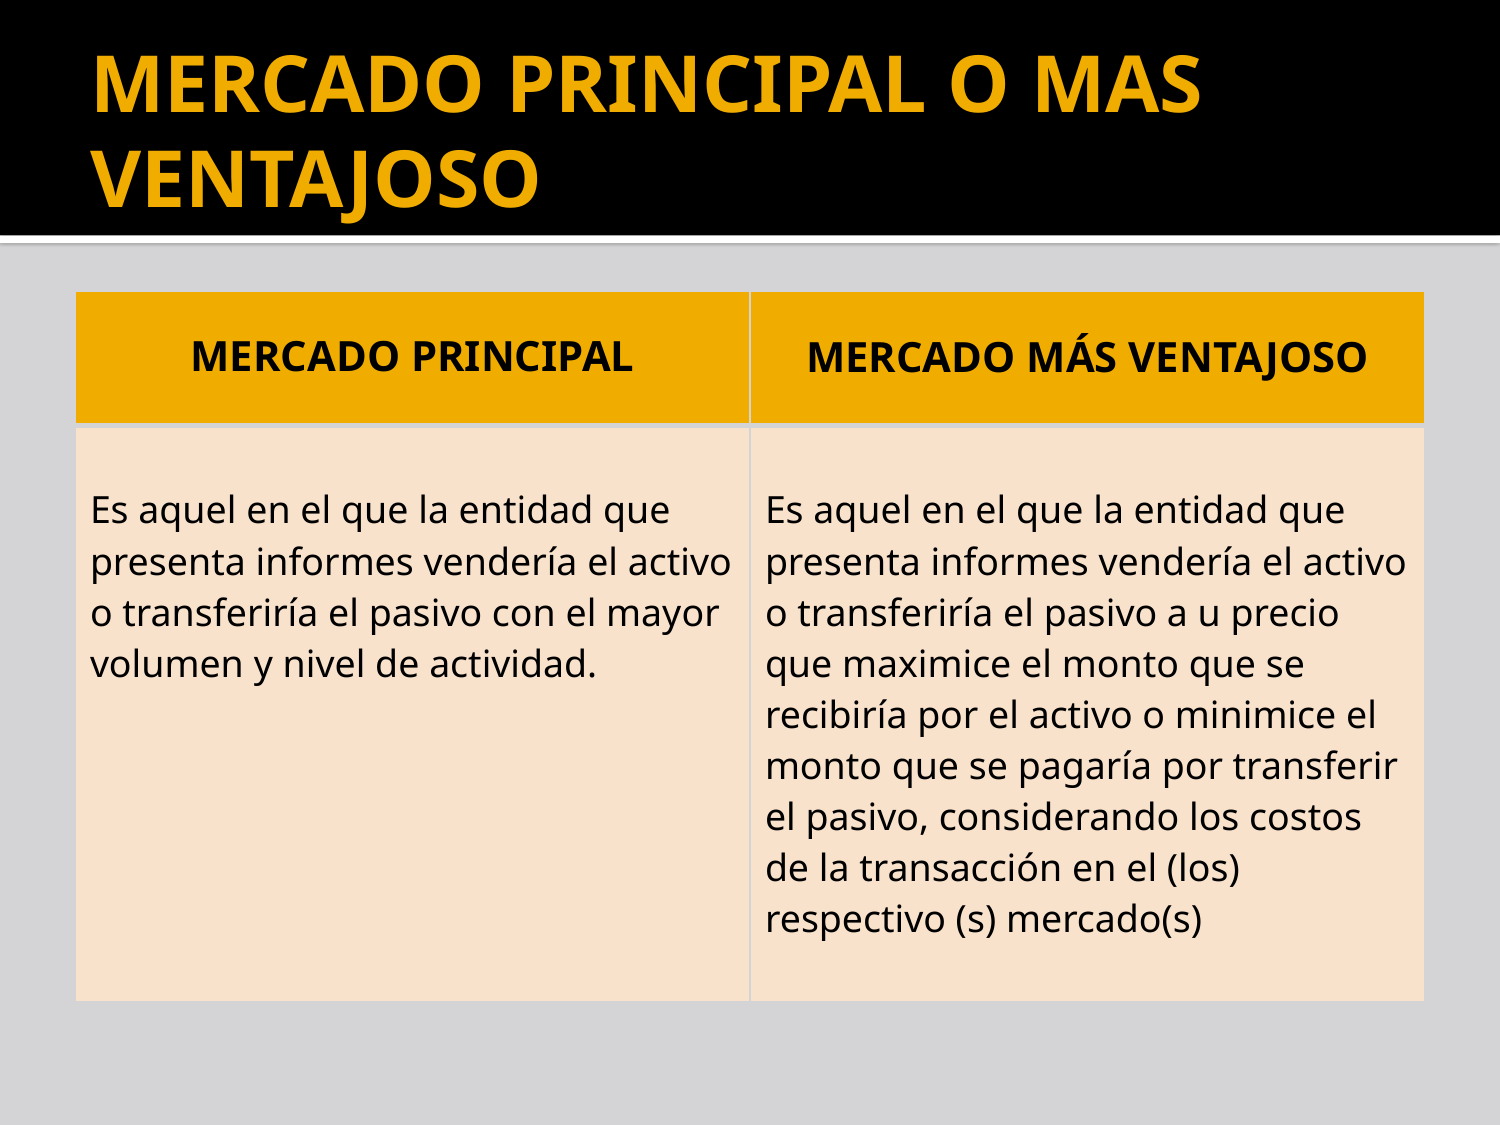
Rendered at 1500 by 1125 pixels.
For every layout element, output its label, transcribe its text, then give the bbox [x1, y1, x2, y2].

title MERCADO PRINCIPAL O MAS VENTAJOSO [75, 25, 1425, 231]
table_header MERCADO PRINCIPAL [76, 292, 749, 423]
table_header MERCADO MÁS VENTAJOSO [751, 292, 1424, 423]
table_cell Es aquel en el que la entidad que presenta informes vendería el activo o transferiría el pasivo con el mayor volumen y nivel de actividad. [76, 428, 749, 1001]
table_cell Es aquel en el que la entidad que presenta informes vendería el activo o transferiría el pasivo a u precio que maximice el monto que se recibiría por el activo o minimice el monto que se pagaría por transferir el pasivo, considerando los costos de la transacción en el (los) respectivo (s) mercado(s) [751, 428, 1424, 1001]
